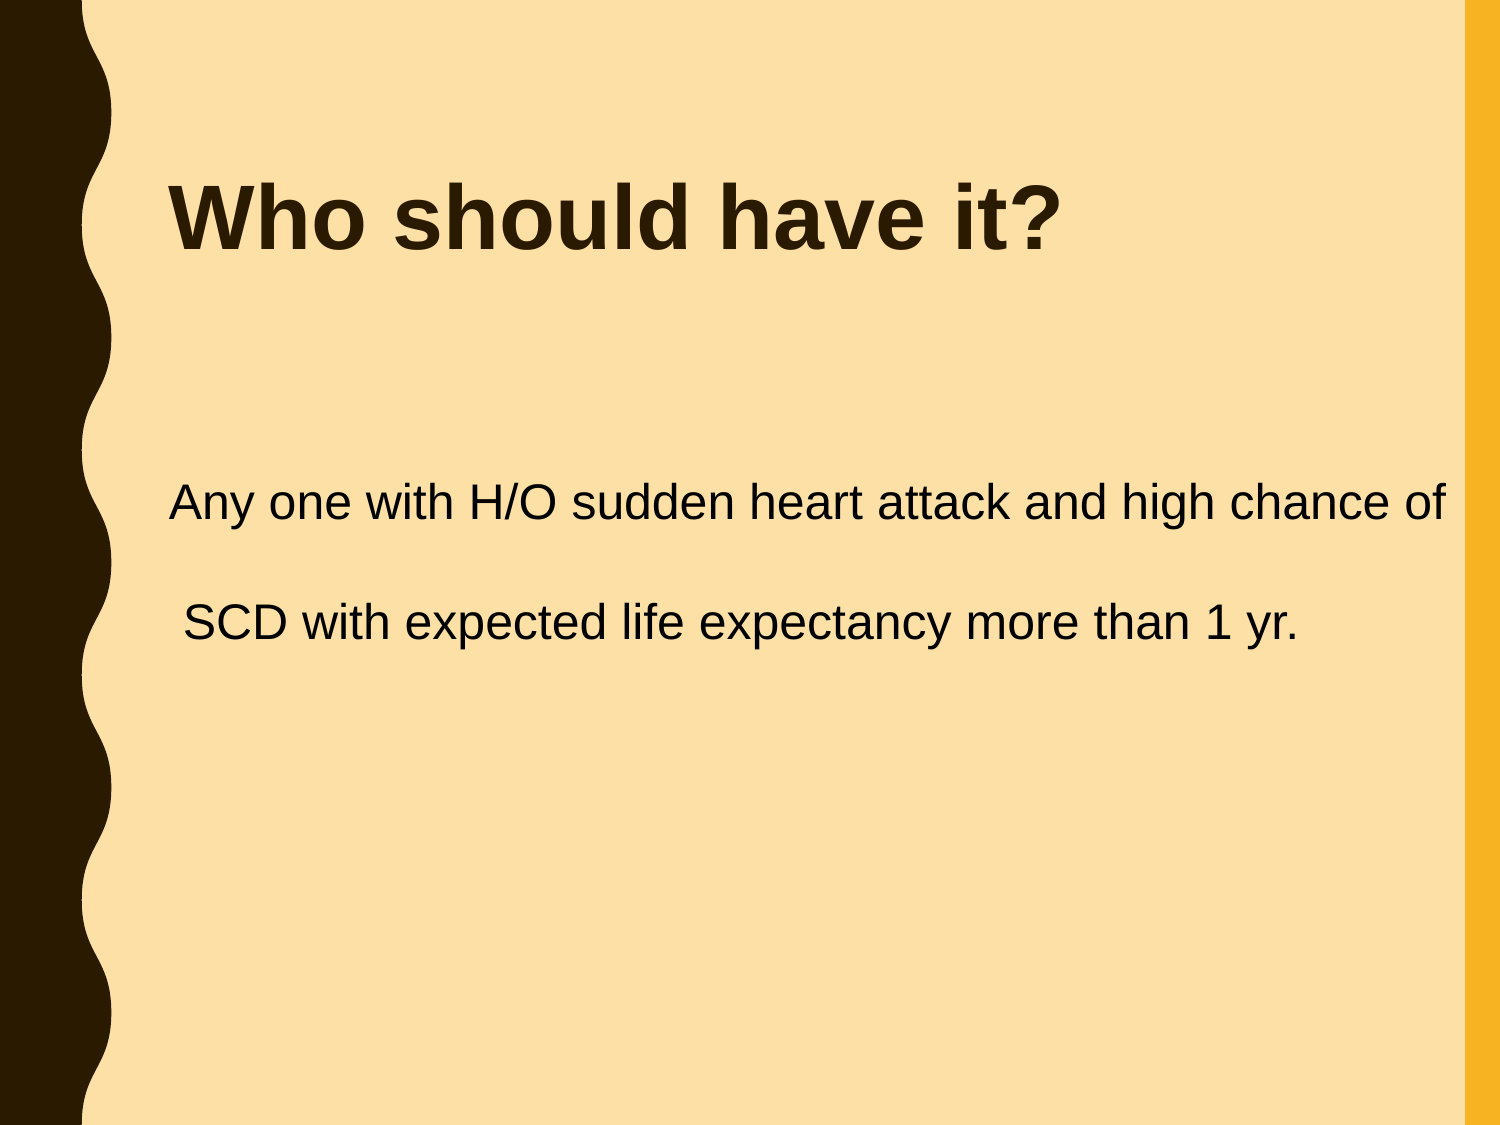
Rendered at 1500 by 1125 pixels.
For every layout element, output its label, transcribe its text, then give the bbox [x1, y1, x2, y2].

text_box Any one with H/O sudden heart attack and high chance of SCD with expected life expectancy more than 1 yr. [154, 462, 1476, 660]
title Who should have it? [154, 162, 1407, 408]
